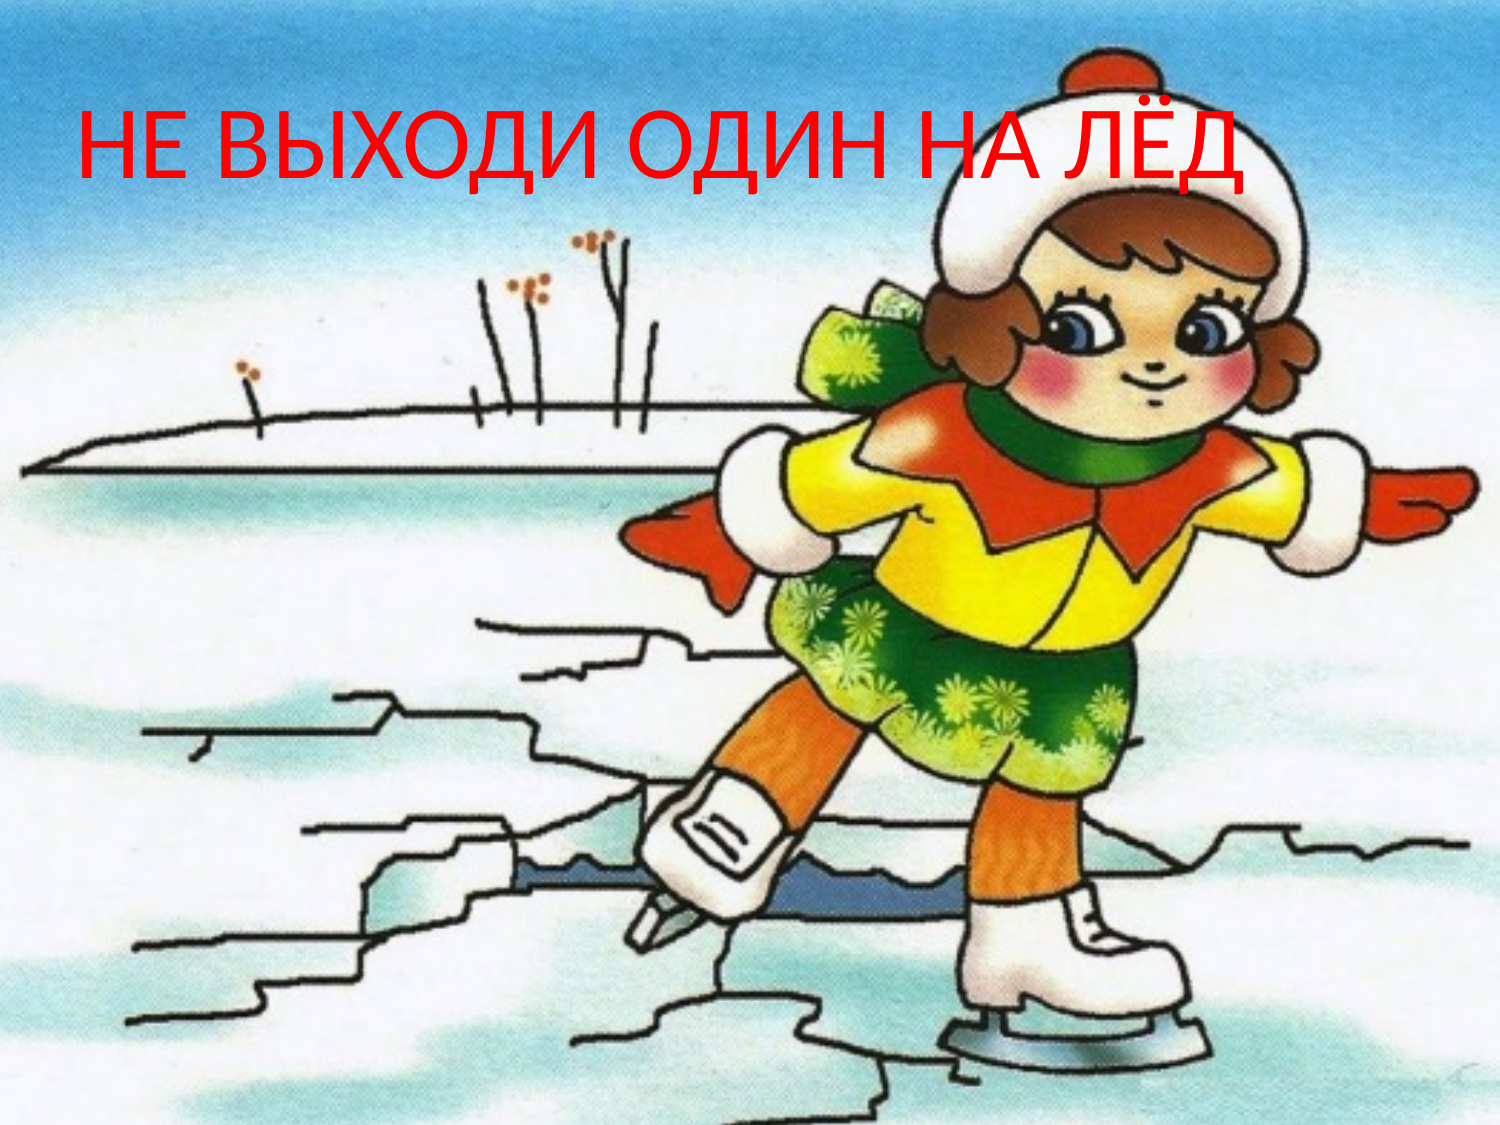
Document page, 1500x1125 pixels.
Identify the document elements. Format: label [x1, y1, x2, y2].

list [0, 0, 1500, 1125]
